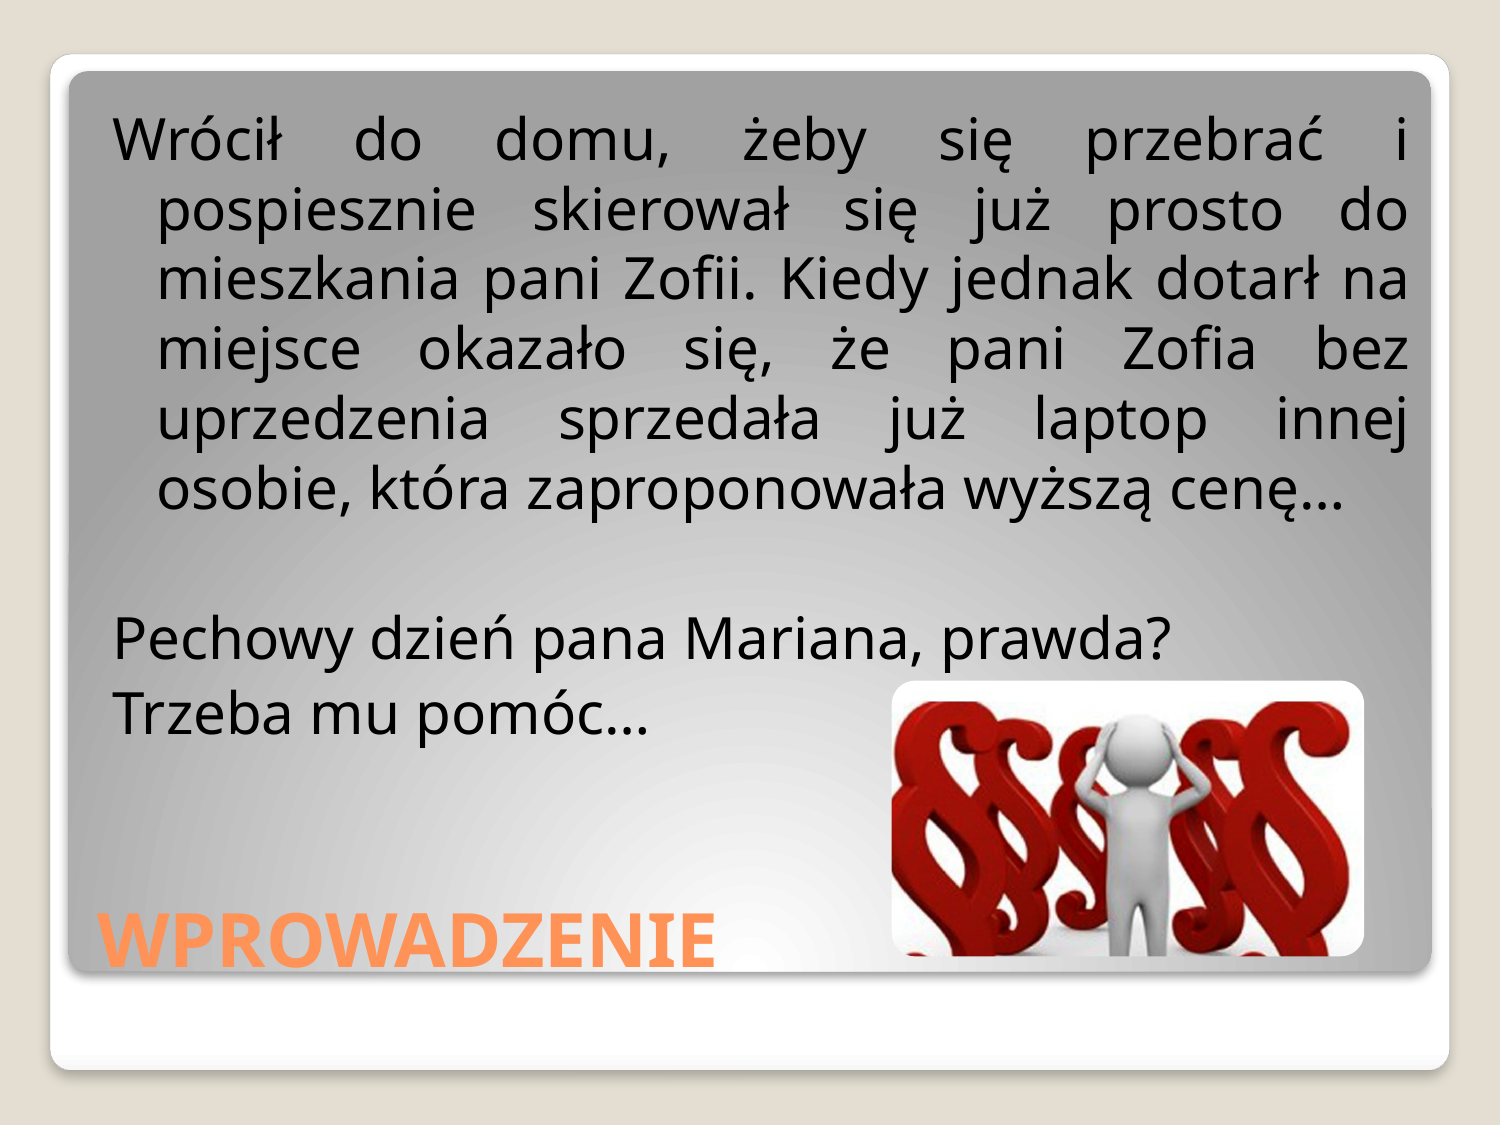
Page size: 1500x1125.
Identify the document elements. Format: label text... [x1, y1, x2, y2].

list Wrócił do domu, żeby się przebrać i pospiesznie skierował się już prosto do mieszkania pani Zofii. Kiedy jednak dotarł na miejsce okazało się, że pani Zofia bez uprzedzenia sprzedała już laptop innej osobie, która zaproponowała wyższą cenę… Pechowy dzień pana Mariana, prawda? Trzeba mu pomóc… [82, 86, 1425, 774]
title WPROWADZENIE [82, 817, 1425, 990]
picture [891, 680, 1365, 957]
